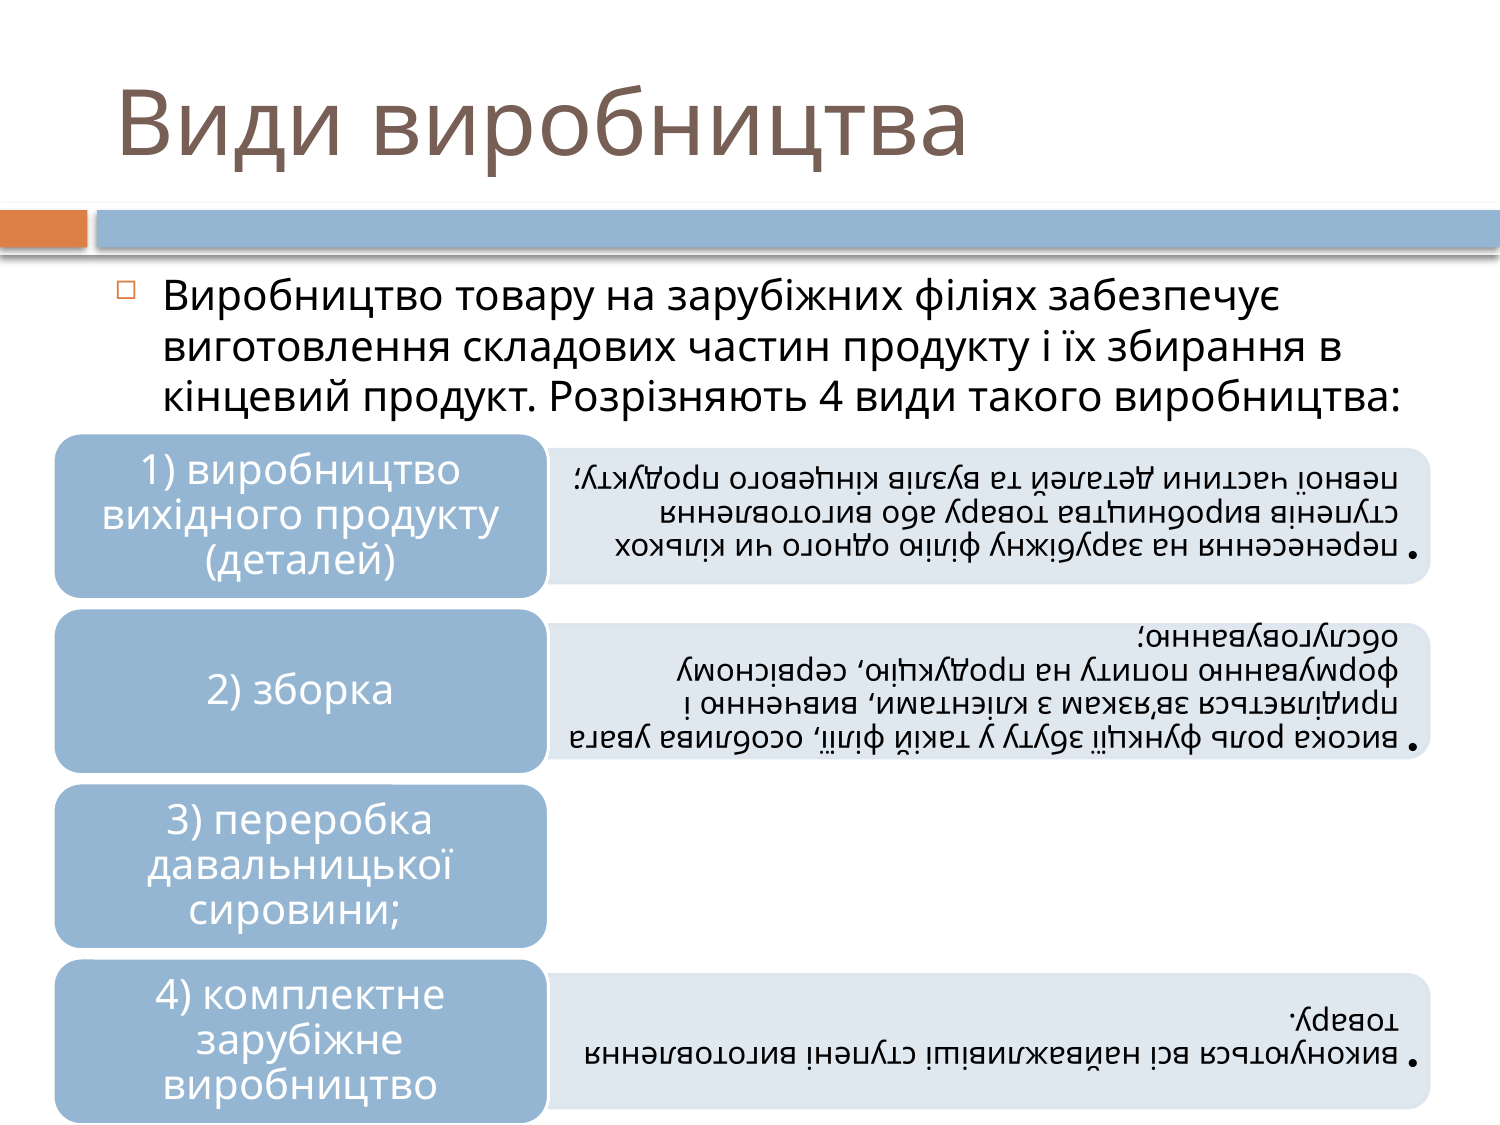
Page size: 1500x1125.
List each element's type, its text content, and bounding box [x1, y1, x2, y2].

list Виробництво товару на зарубіжних філіях забезпечує виготовлення складових частин продукту і їх збирання в кінцевий продукт. Розрізняють 4 види такого виробництва: [99, 260, 1424, 431]
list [52, 432, 1430, 1125]
title Види виробництва [99, 37, 1438, 200]
